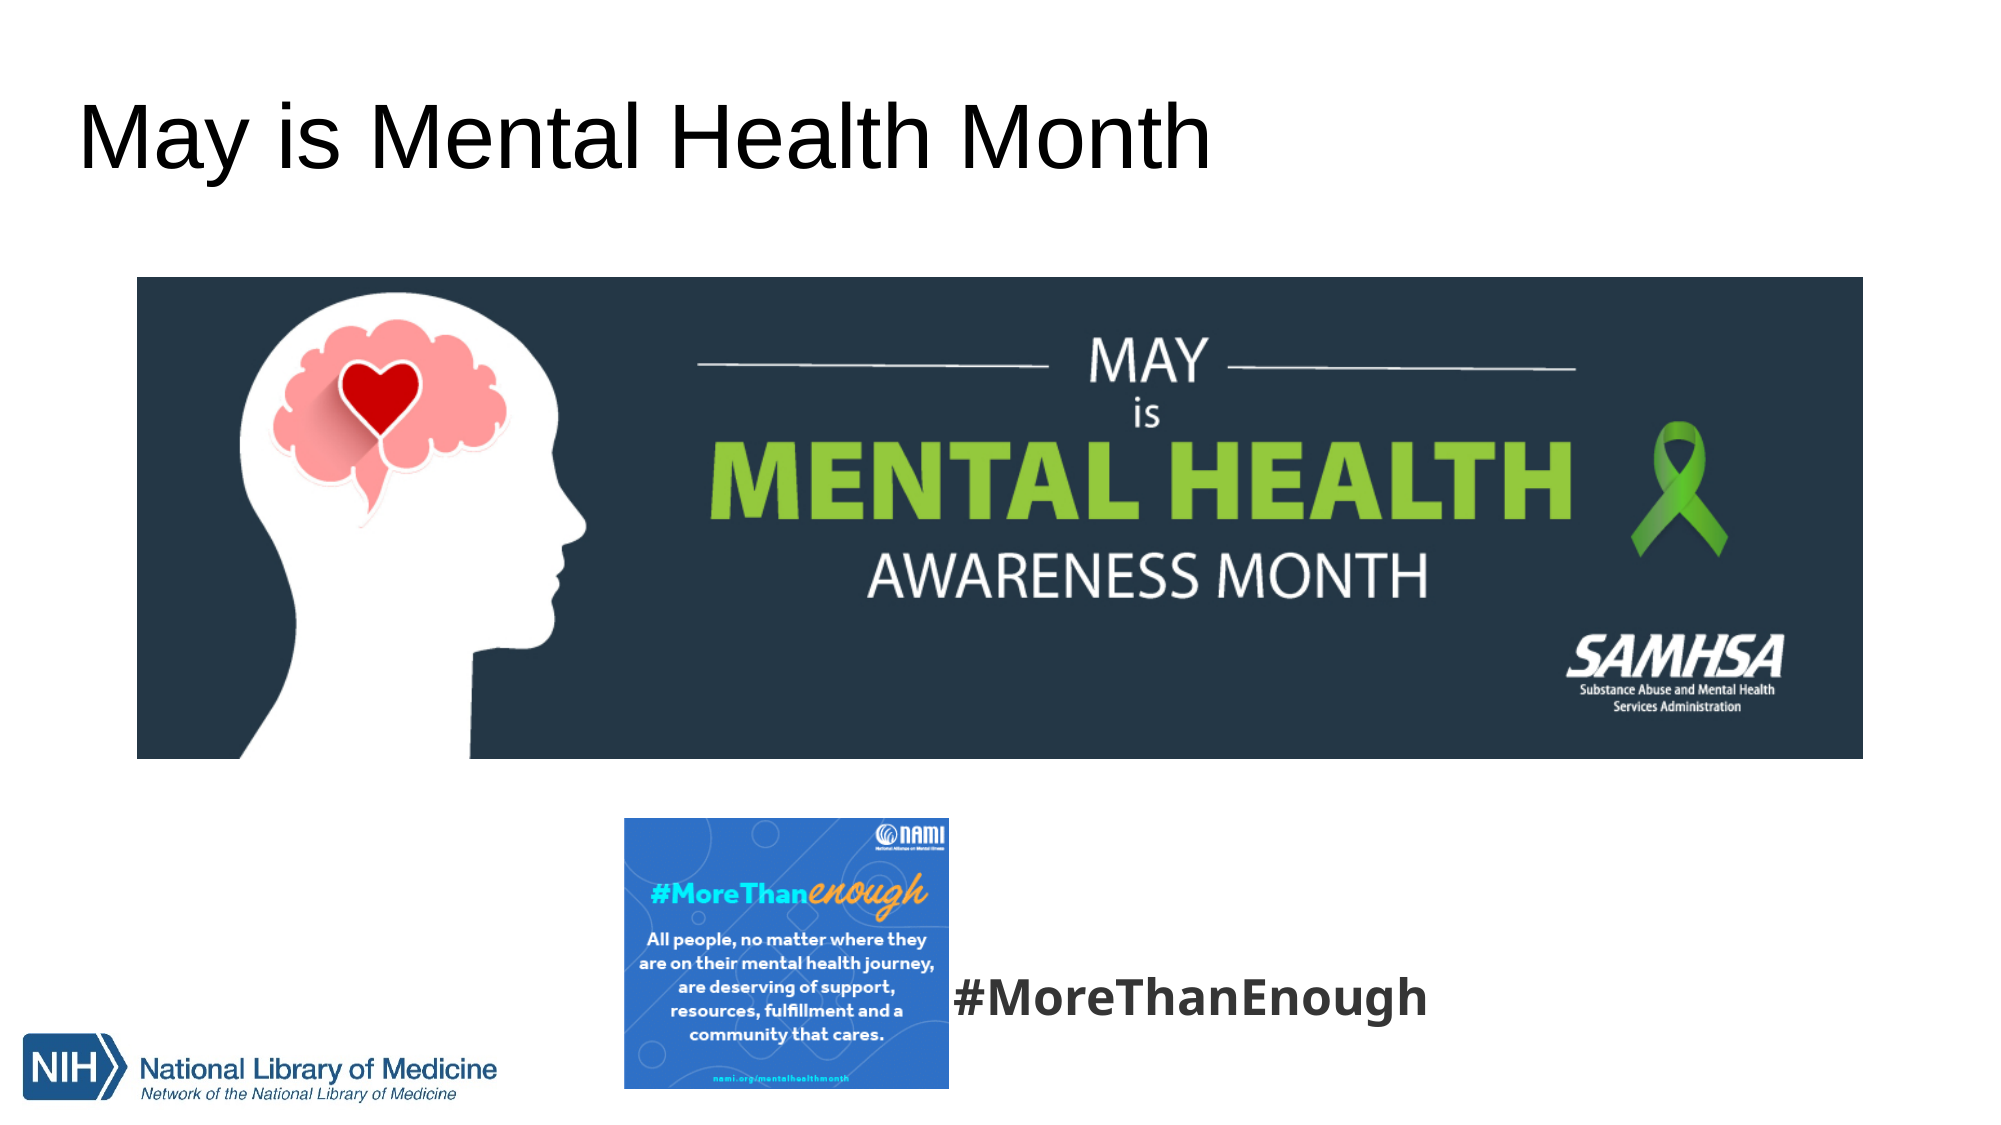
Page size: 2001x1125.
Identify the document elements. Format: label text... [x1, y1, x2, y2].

title May is Mental Health Month [62, 30, 1788, 248]
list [137, 277, 1863, 759]
picture [624, 818, 949, 1089]
text_box #MoreThanEnough [949, 958, 1445, 1034]
picture [22, 1033, 497, 1110]
